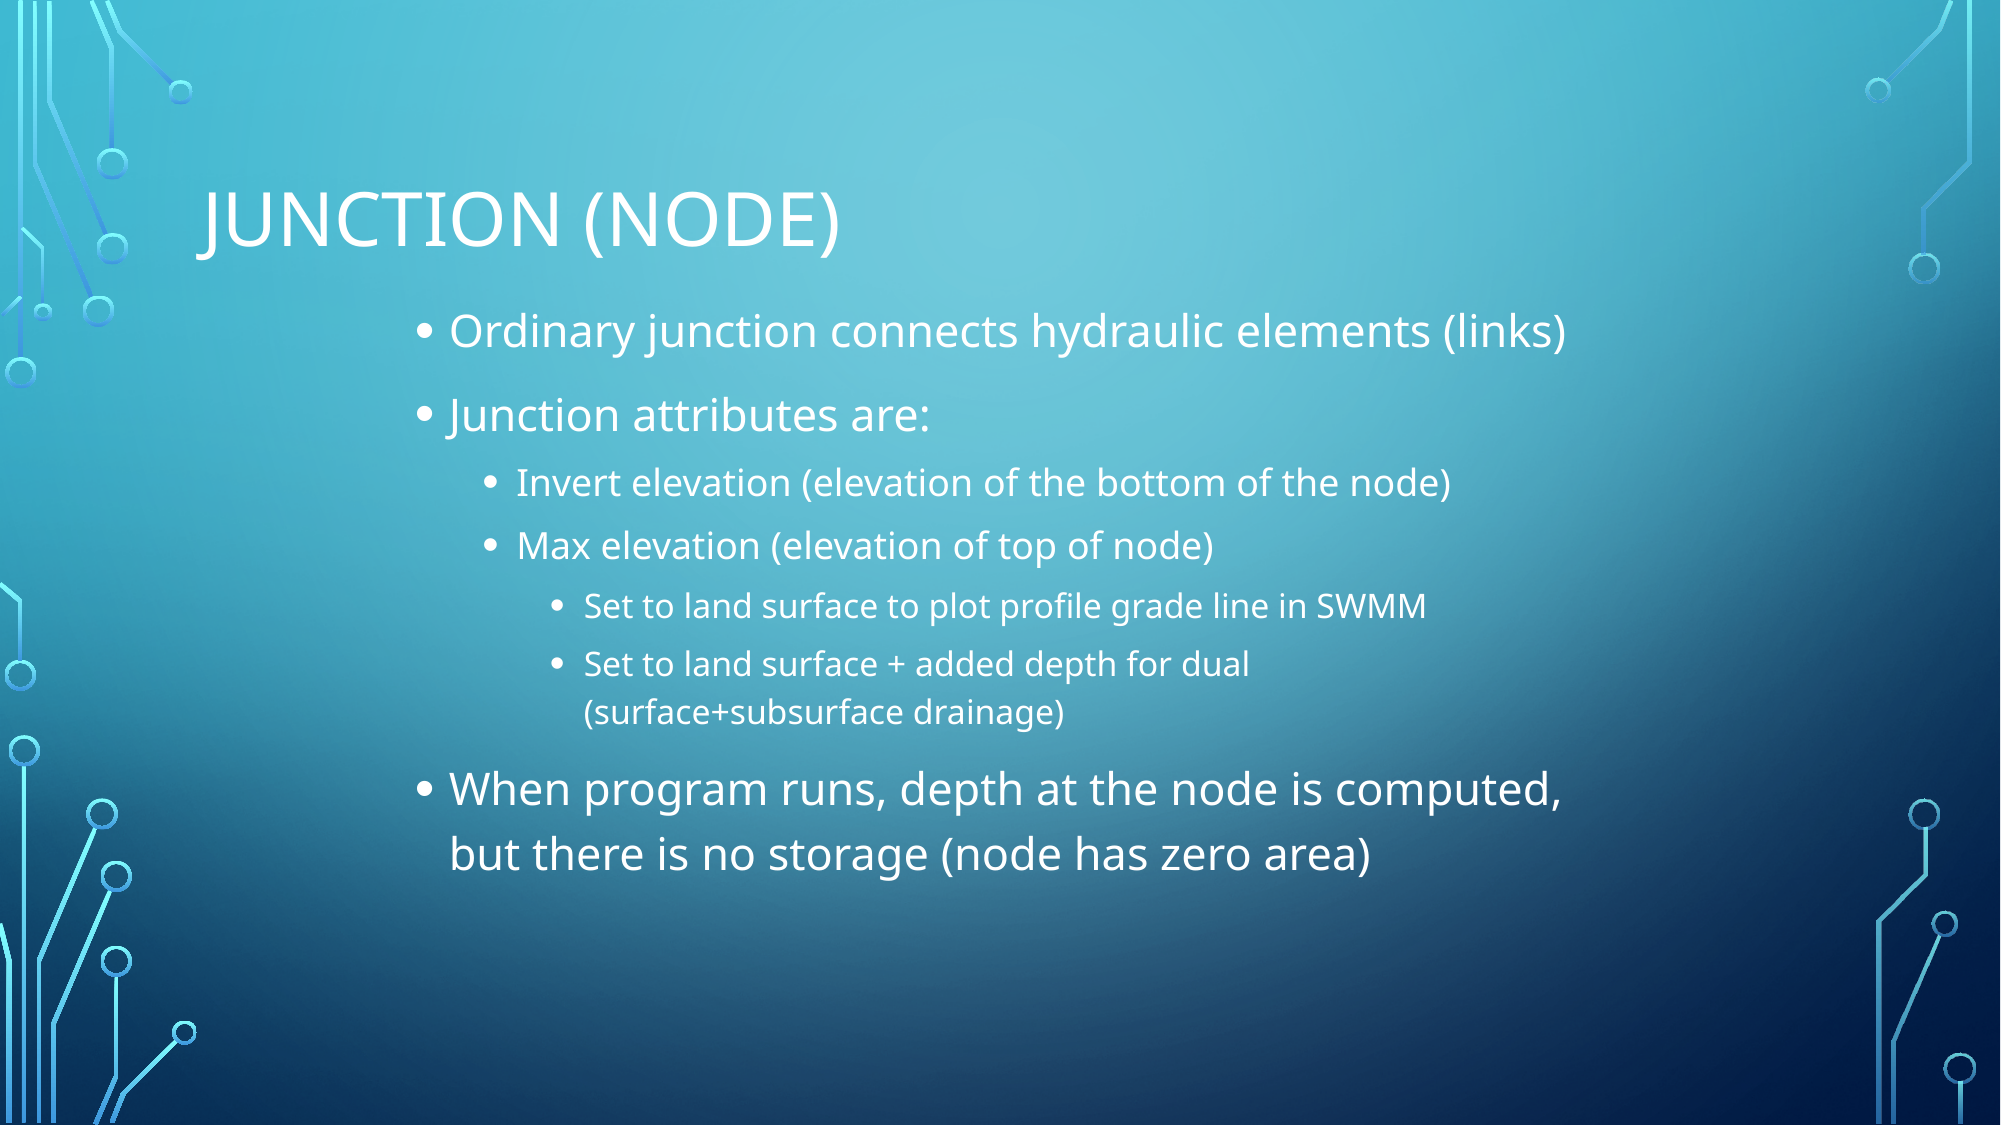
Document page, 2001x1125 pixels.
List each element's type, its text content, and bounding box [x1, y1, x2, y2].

title Junction (Node) [187, 101, 1813, 344]
list Ordinary junction connects hydraulic elements (links) Junction attributes are: Invert elevation (elevation of the bottom of the node) Max elevation (elevation of top of node) Set to land surface to plot profile grade line in SWMM Set to land surface + added depth for dual (surface+subsurface drainage) When program runs, depth at the node is computed, but there is no storage (node has zero area) [399, 284, 1600, 950]
